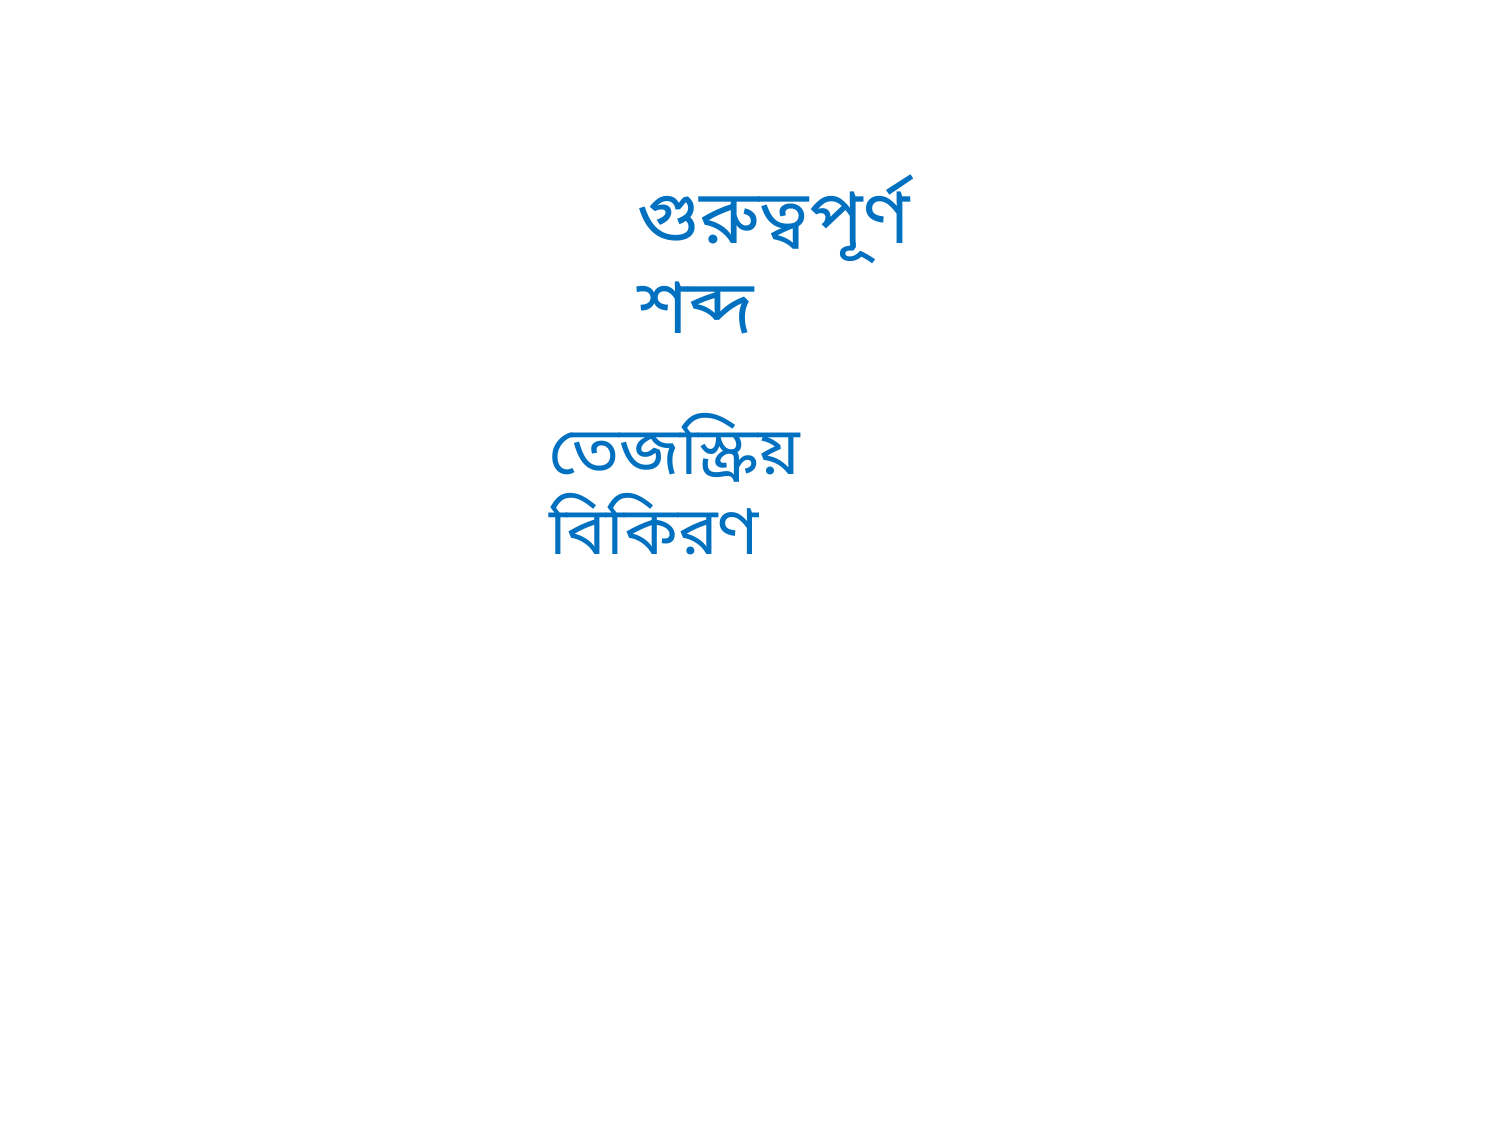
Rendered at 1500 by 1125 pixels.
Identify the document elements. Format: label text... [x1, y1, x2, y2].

text_box গুরুত্বপূর্ণ শব্দ [622, 161, 987, 357]
text_box তেজস্ক্রিয় বিকিরণ [534, 400, 1009, 575]
